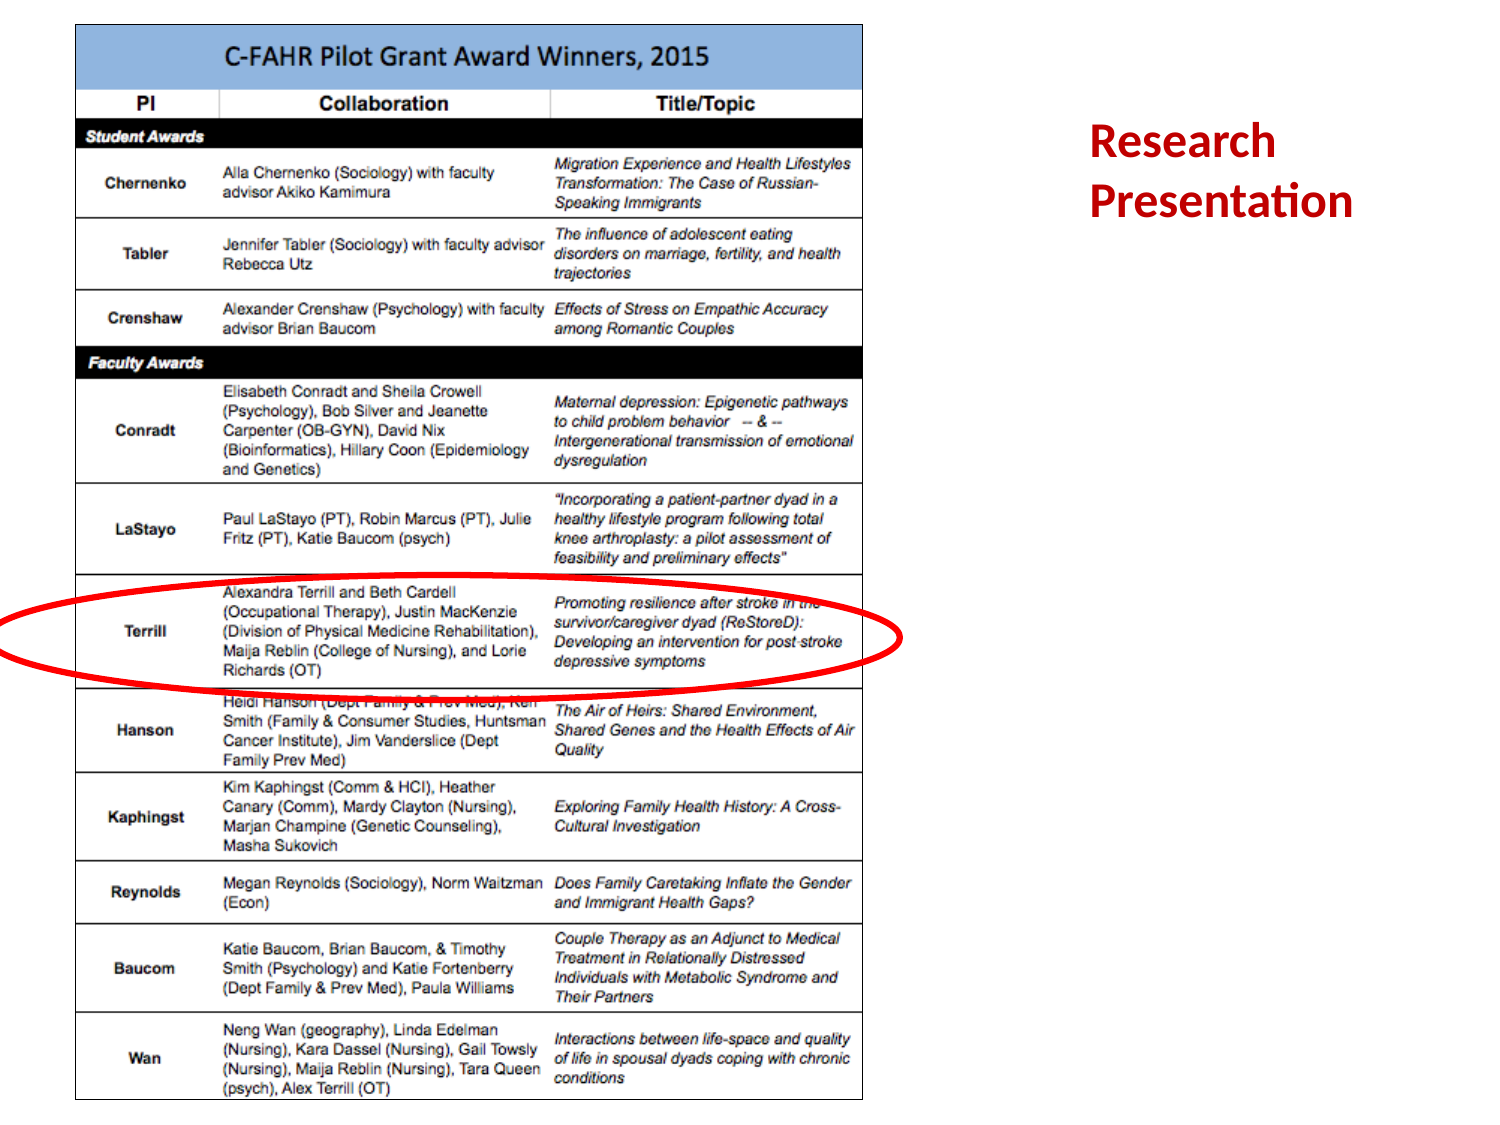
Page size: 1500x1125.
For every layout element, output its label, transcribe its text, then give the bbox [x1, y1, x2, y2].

text_box Research Presentation [1074, 99, 1463, 235]
text_box [866, 611, 902, 664]
text_box [0, 599, 69, 676]
picture [74, 24, 863, 1101]
